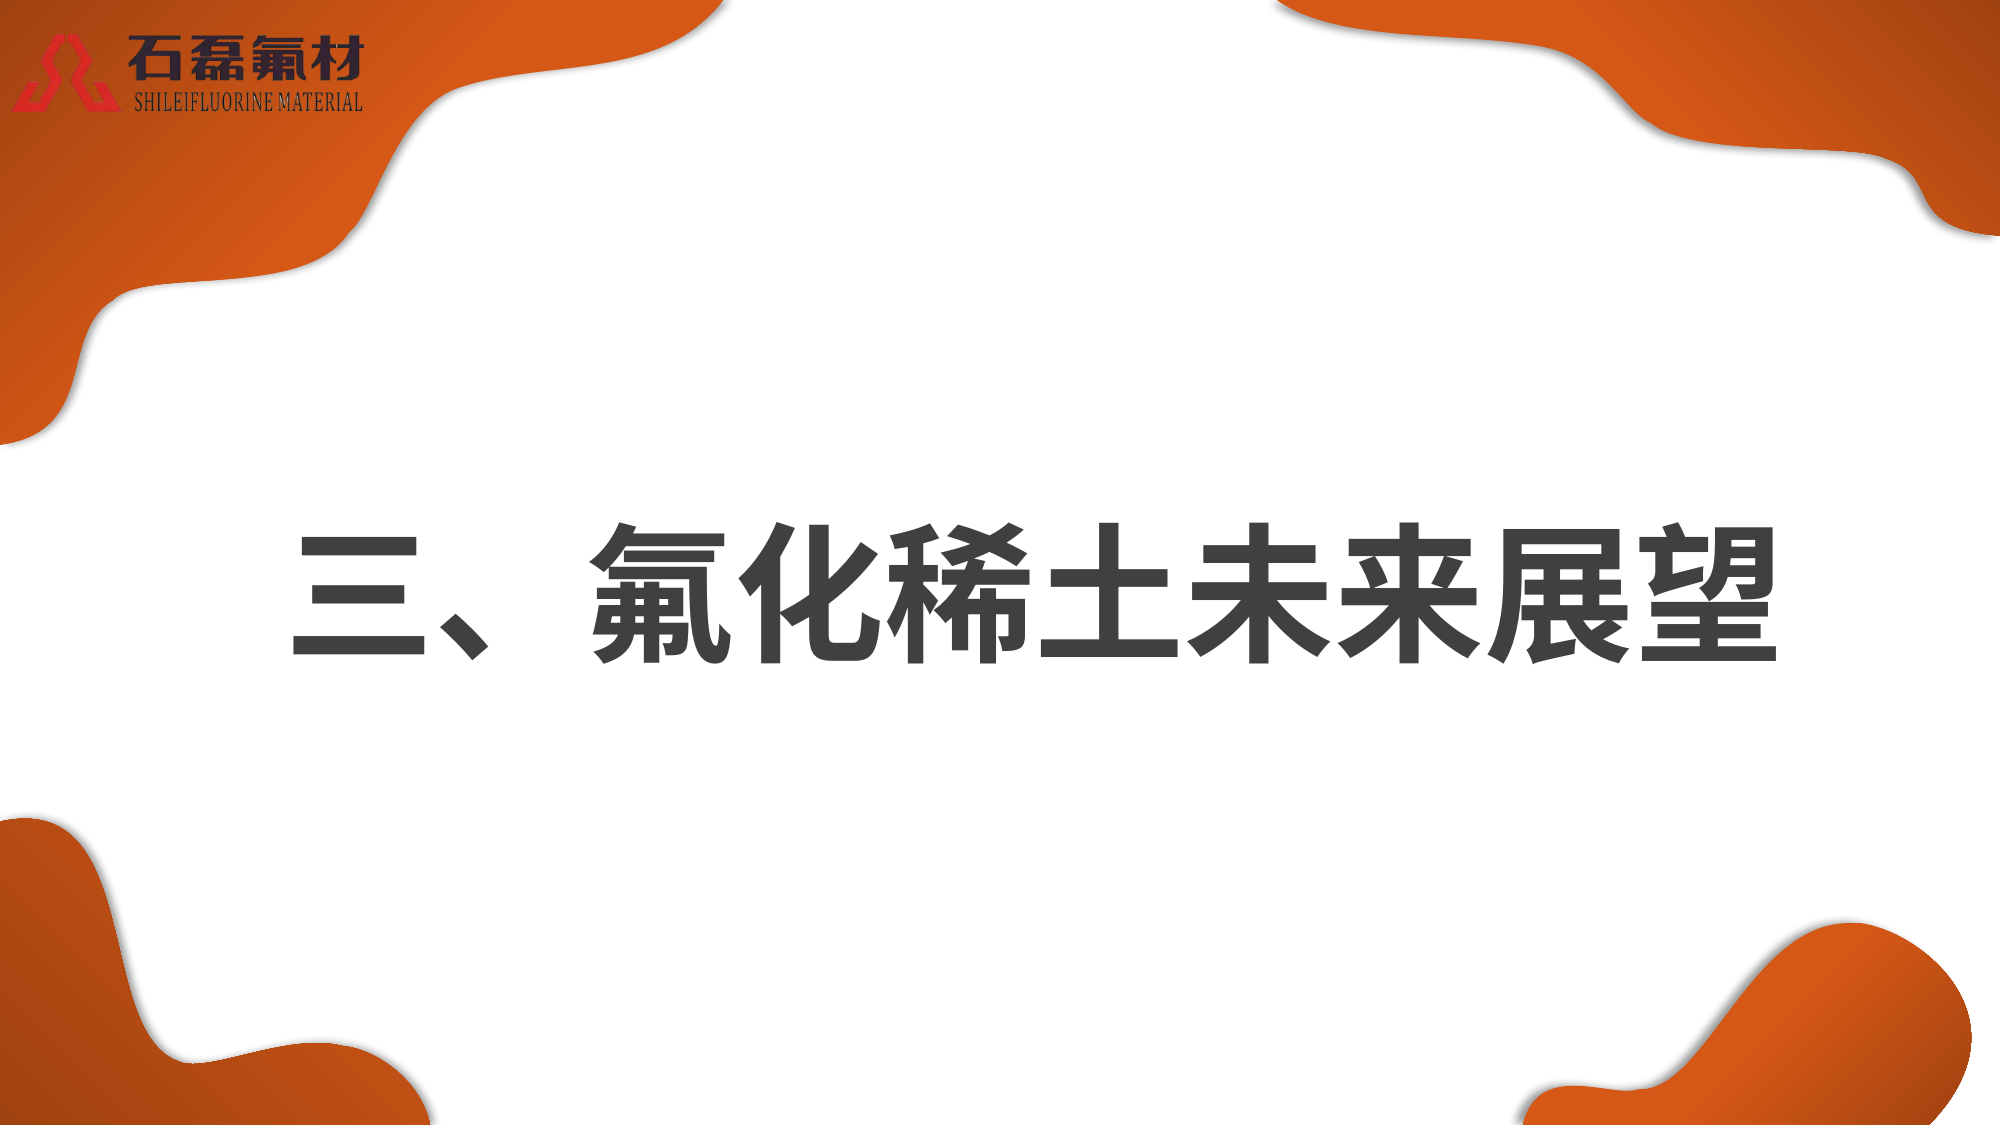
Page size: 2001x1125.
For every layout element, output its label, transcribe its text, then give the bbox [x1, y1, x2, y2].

text_box [1274, 0, 2000, 237]
text_box [0, 817, 432, 1125]
text_box [1521, 921, 1973, 1125]
text_box 三、氟化稀土未来展望 [190, 493, 1879, 689]
text_box [0, 0, 725, 446]
picture [0, 19, 393, 121]
